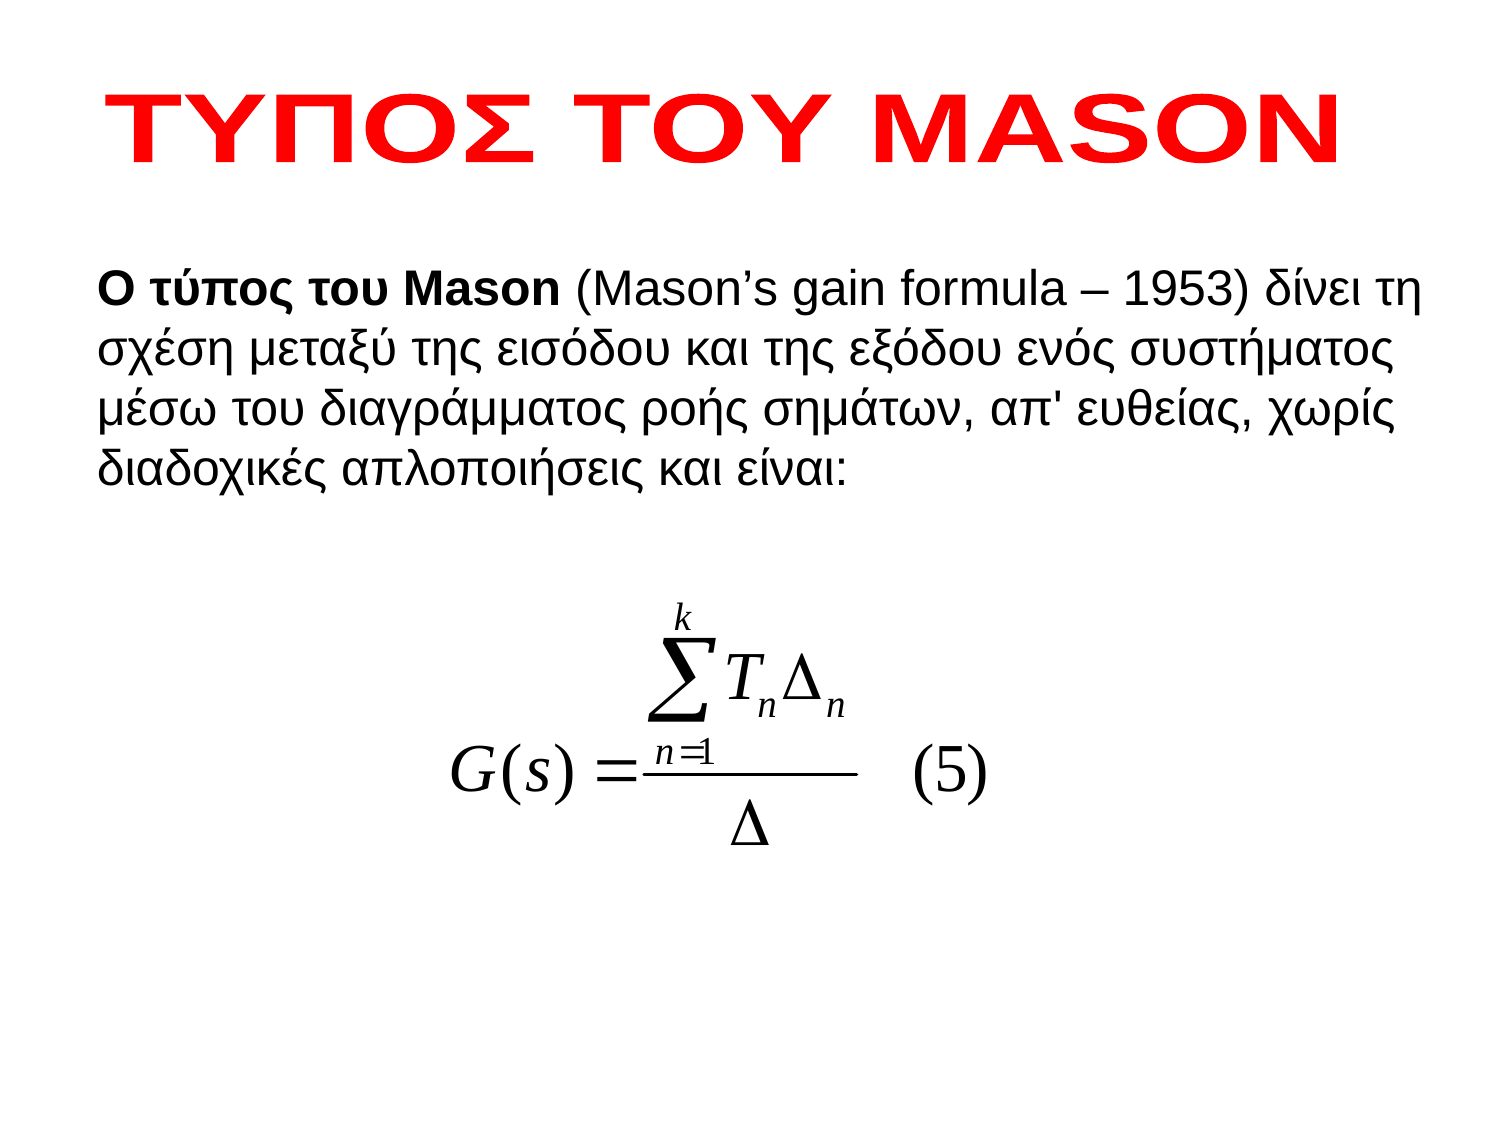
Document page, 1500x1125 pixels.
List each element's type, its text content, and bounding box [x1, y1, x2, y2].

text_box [438, 585, 1003, 860]
text_box Ο τύπος του Mason (Mason’s gain formula – 1953) δίνει τη σχέση μεταξύ της εισόδου και της εξόδου ενός συστήματος μέσω του διαγράμματος ροής σημάτων, απ' ευθείας, χωρίς διαδοχικές απλοποιήσεις και είναι: [82, 187, 1457, 613]
